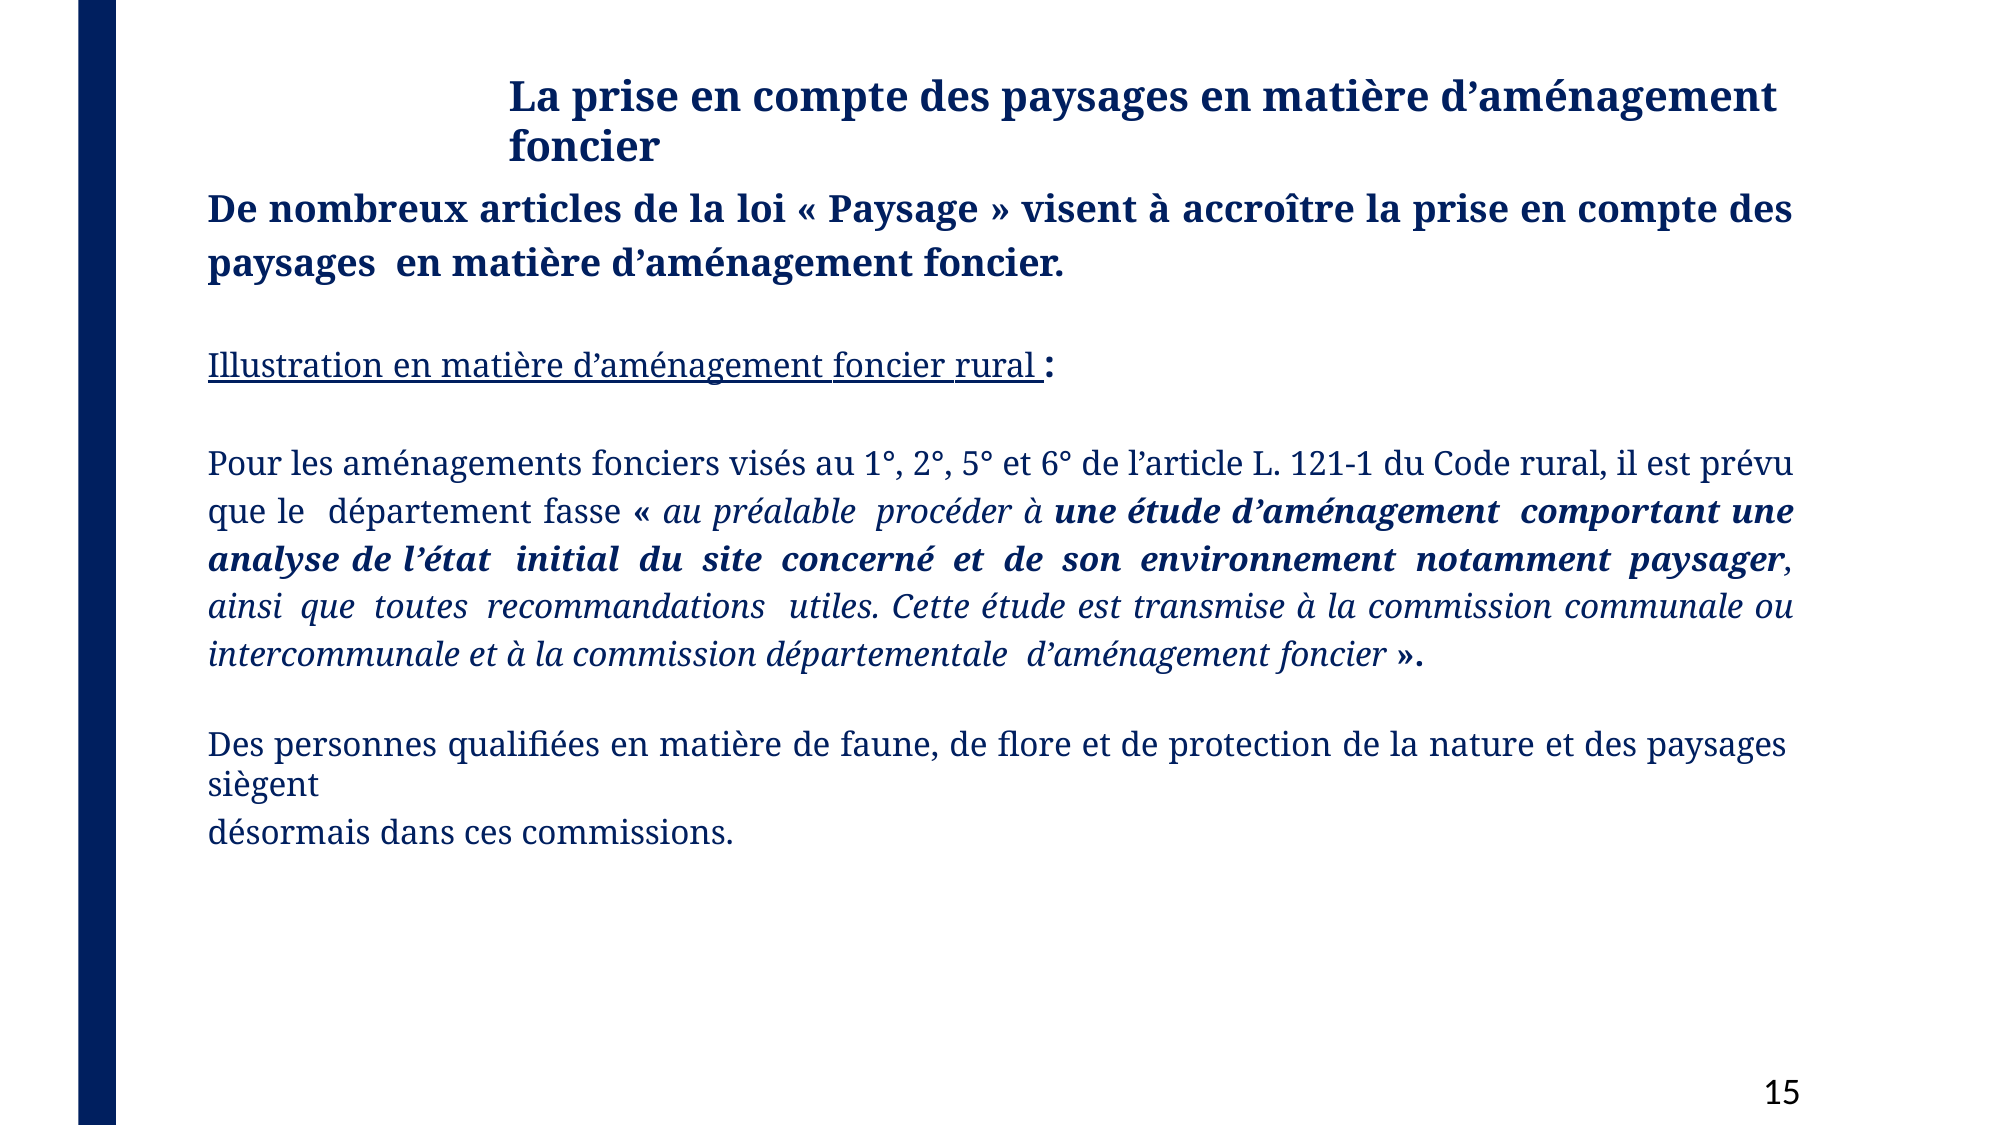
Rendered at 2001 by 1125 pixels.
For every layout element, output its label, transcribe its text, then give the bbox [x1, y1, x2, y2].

title La prise en compte des paysages en matière d’aménagement foncier [205, 67, 1795, 258]
slide_number 10 [1756, 1074, 1808, 1125]
text_box De nombreux articles de la loi « Paysage » visent à accroître la prise en compte des paysages en matière d’aménagement foncier. Illustration en matière d’aménagement foncier rural : Pour les aménagements fonciers visés au 1°, 2°, 5° et 6° de l’article L. 121-1 du Code rural, il est prévu que le département fasse « au préalable procéder à une étude d’aménagement comportant une analyse de l’état initial du site concerné et de son environnement notamment paysager, ainsi que toutes recommandations utiles. Cette étude est transmise à la commission communale ou intercommunale et à la commission départementale d’aménagement foncier ». Des personnes qualifiées en matière de faune, de flore et de protection de la nature et des paysages siègent désormais dans ces commissions. [205, 258, 1795, 852]
